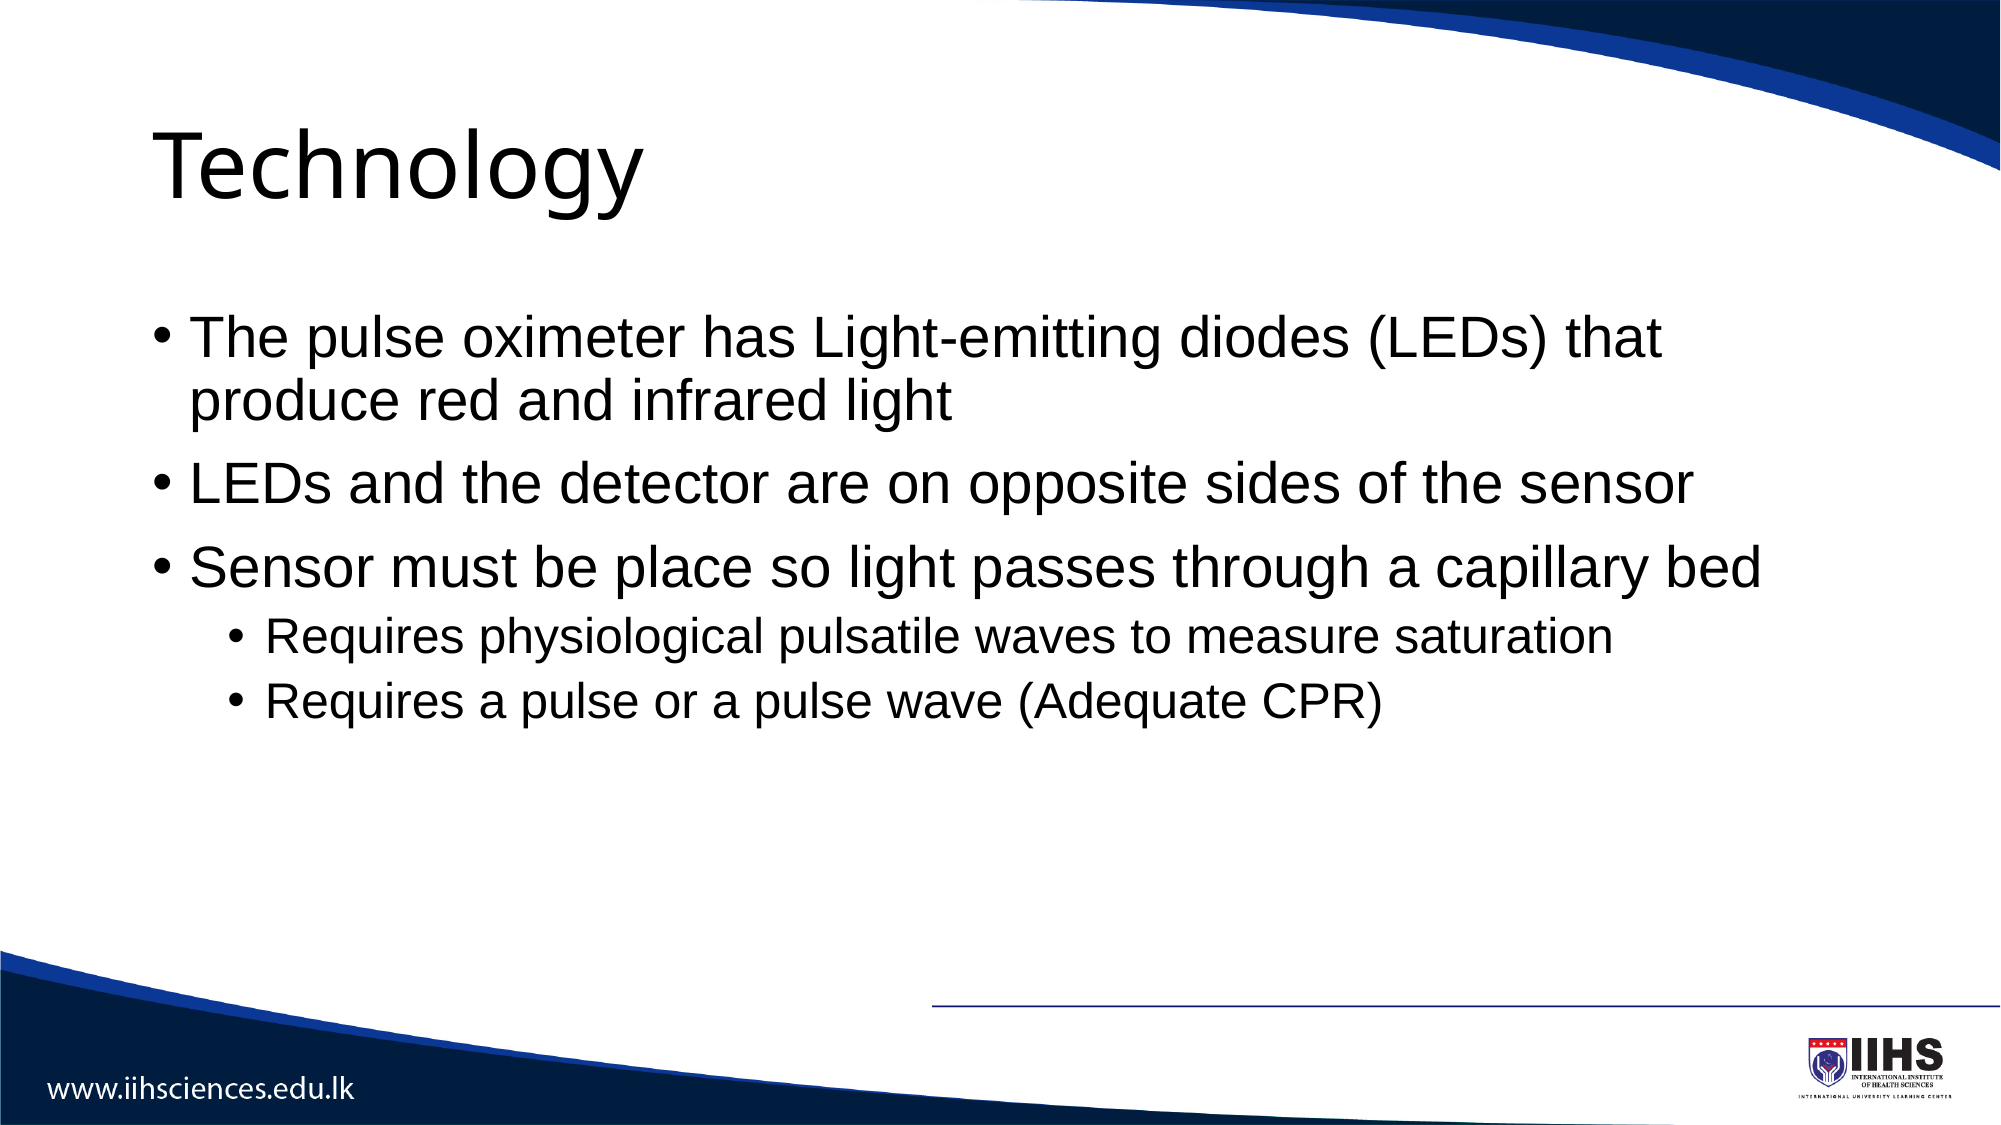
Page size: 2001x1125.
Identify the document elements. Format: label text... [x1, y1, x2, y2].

picture [0, 0, 2001, 1125]
title Technology [137, 59, 1863, 278]
list The pulse oximeter has Light-emitting diodes (LEDs) that produce red and infrared light LEDs and the detector are on opposite sides of the sensor Sensor must be place so light passes through a capillary bed Requires physiological pulsatile waves to measure saturation Requires a pulse or a pulse wave (Adequate CPR) [137, 299, 1863, 1014]
